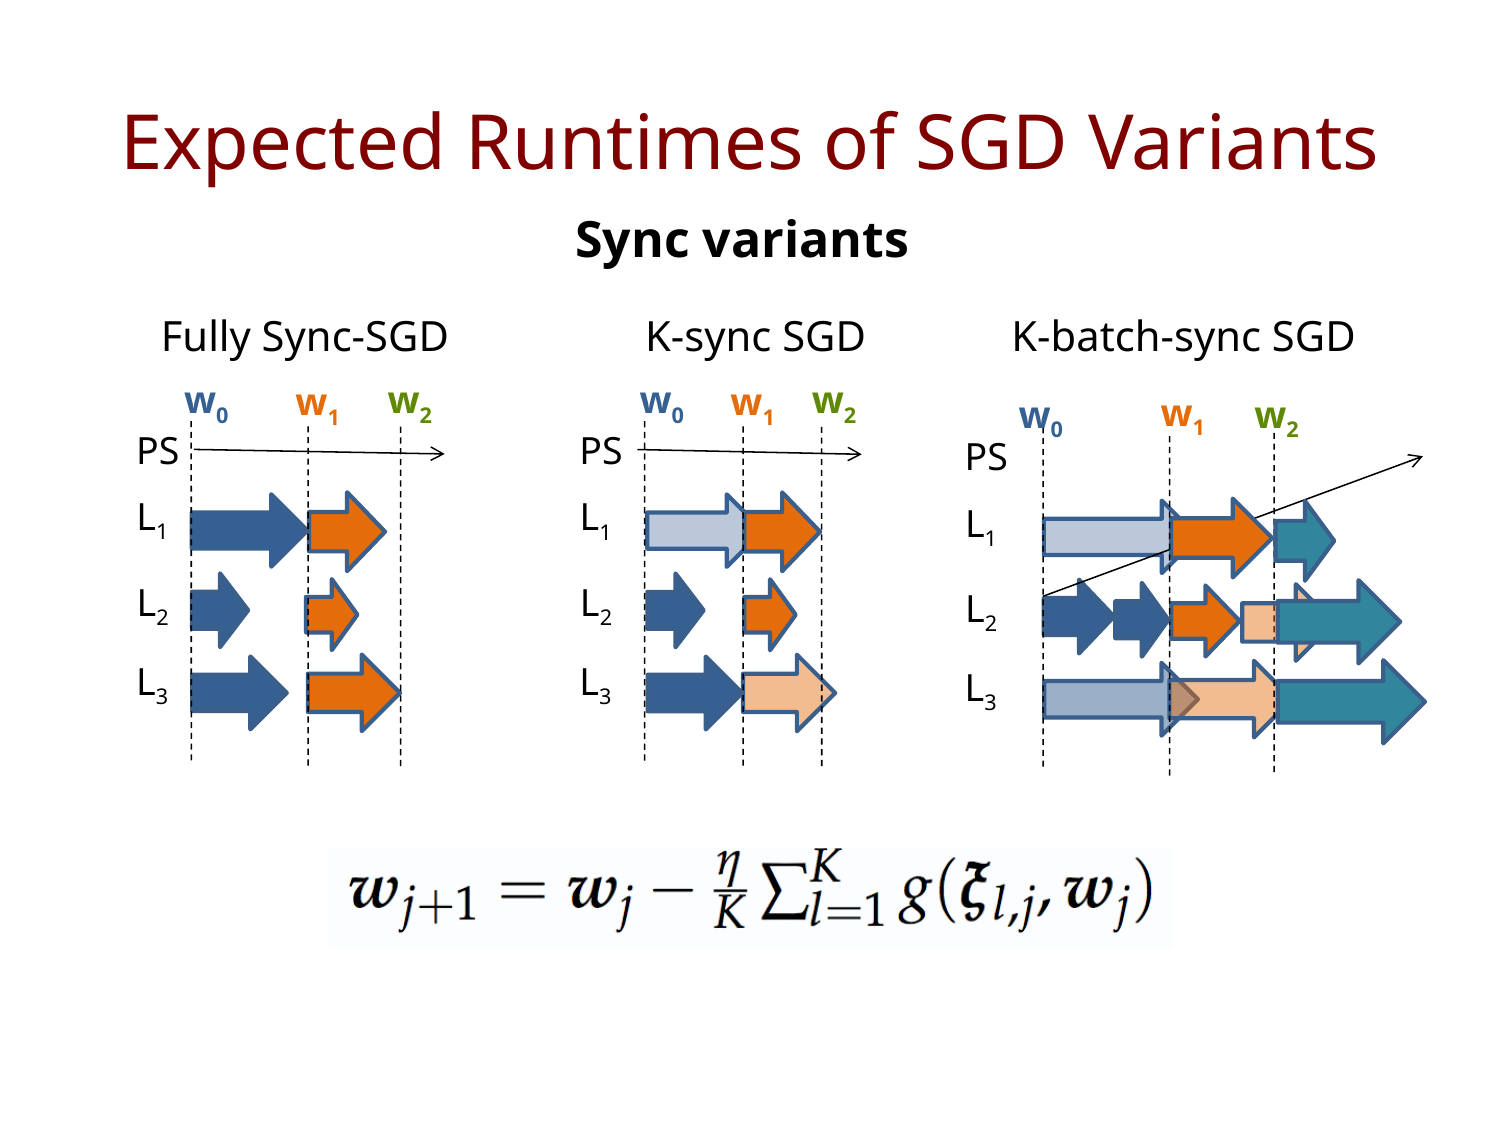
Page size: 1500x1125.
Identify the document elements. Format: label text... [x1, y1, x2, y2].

text_box w1 [715, 371, 790, 437]
text_box w2 [797, 368, 872, 435]
text_box [1279, 578, 1403, 666]
text_box PS [564, 419, 638, 480]
text_box [1293, 582, 1313, 598]
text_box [406, 449, 445, 455]
text_box L3 [564, 650, 627, 717]
text_box [1293, 645, 1315, 663]
text_box Fully Sync-SGD [146, 302, 464, 367]
text_box [1048, 660, 1165, 738]
text_box [1174, 583, 1240, 659]
text_box [1048, 498, 1165, 558]
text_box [650, 449, 738, 455]
title Expected Runtimes of SGD Variants [75, 45, 1425, 233]
text_box L2 [565, 571, 628, 638]
text_box w0 [169, 368, 244, 435]
text_box [1240, 601, 1269, 644]
text_box L2 [121, 571, 184, 637]
text_box [748, 490, 817, 574]
text_box [196, 654, 289, 732]
text_box w2 [1239, 383, 1314, 450]
text_box [312, 490, 388, 574]
text_box [1113, 580, 1165, 659]
text_box [650, 571, 706, 650]
text_box [196, 492, 303, 569]
text_box L3 [121, 650, 184, 717]
text_box [1174, 509, 1181, 516]
text_box w0 [624, 368, 699, 435]
text_box L3 [949, 656, 1012, 723]
text_box [196, 571, 250, 650]
text_box [826, 680, 838, 706]
text_box [312, 577, 360, 653]
text_box [748, 652, 817, 734]
text_box w1 [280, 370, 355, 437]
text_box K-batch-sync SGD [996, 302, 1371, 367]
text_box [650, 492, 738, 569]
text_box L2 [950, 577, 1013, 644]
text_box L1 [950, 492, 1012, 558]
text_box [748, 577, 798, 653]
text_box [650, 654, 738, 732]
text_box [748, 449, 817, 455]
text_box [1152, 553, 1165, 576]
text_box PS [949, 425, 1023, 486]
text_box L1 [121, 485, 184, 552]
text_box w2 [372, 368, 447, 435]
text_box [312, 652, 396, 734]
text_box [1279, 498, 1336, 583]
text_box w0 [1003, 383, 1078, 450]
text_box PS [121, 419, 186, 480]
text_box Sync variants [560, 200, 924, 276]
text_box [1174, 496, 1269, 580]
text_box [312, 449, 396, 455]
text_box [826, 449, 863, 455]
text_box [1174, 658, 1269, 740]
text_box K-sync SGD [630, 302, 881, 367]
picture [326, 848, 1174, 949]
text_box [1048, 582, 1113, 656]
text_box [1279, 658, 1428, 746]
text_box w1 [1145, 381, 1220, 448]
text_box L1 [564, 485, 627, 552]
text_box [196, 449, 303, 455]
